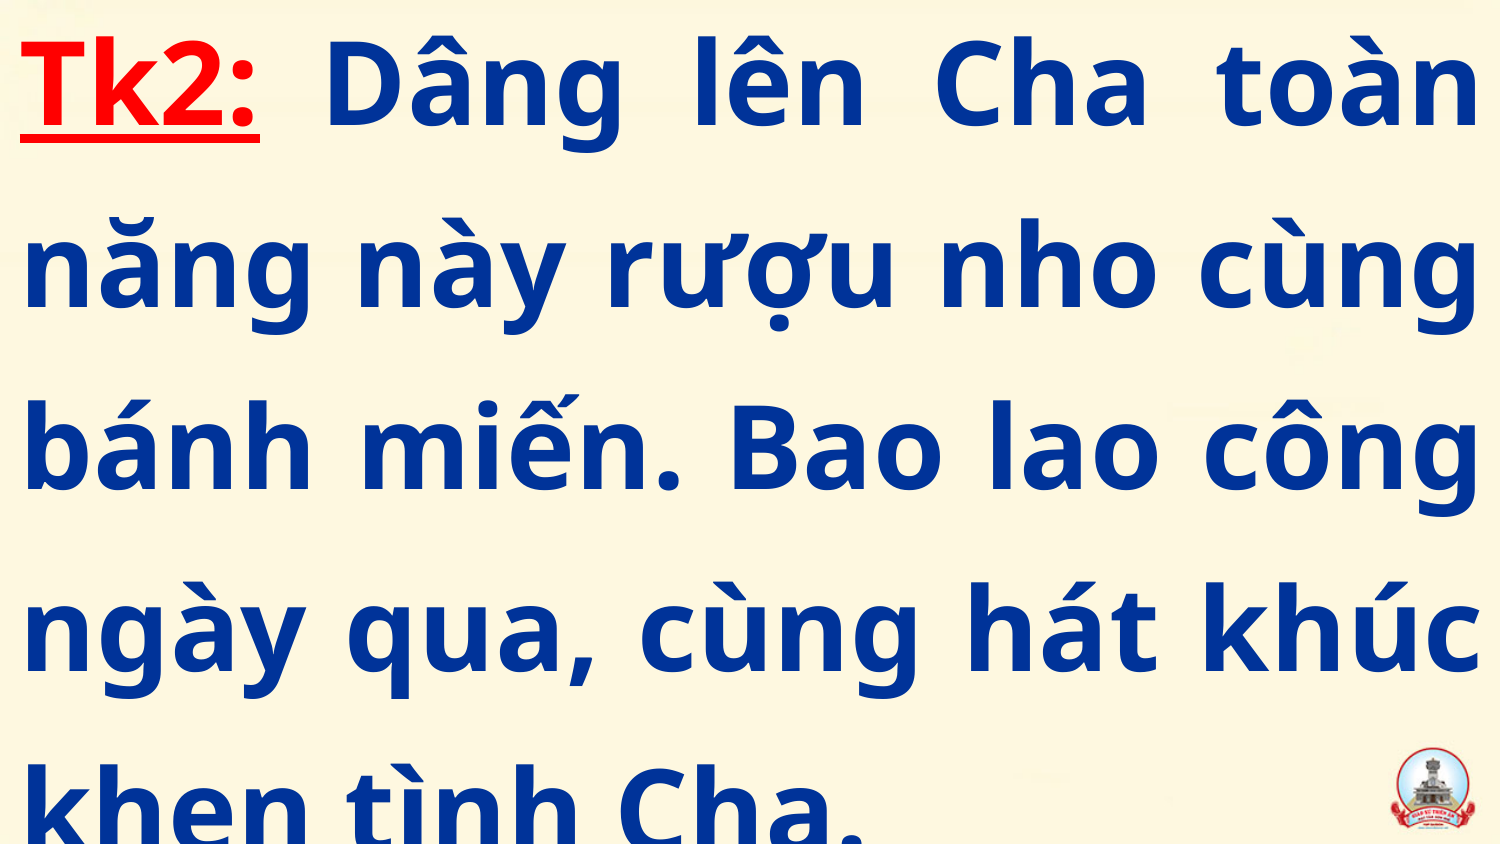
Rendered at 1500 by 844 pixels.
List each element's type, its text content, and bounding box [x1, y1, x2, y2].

list Tk2: Dâng lên Cha toàn năng này rượu nho cùng bánh miến. Bao lao công ngày qua, cùng hát khúc khen tình Cha. [0, 0, 1500, 844]
